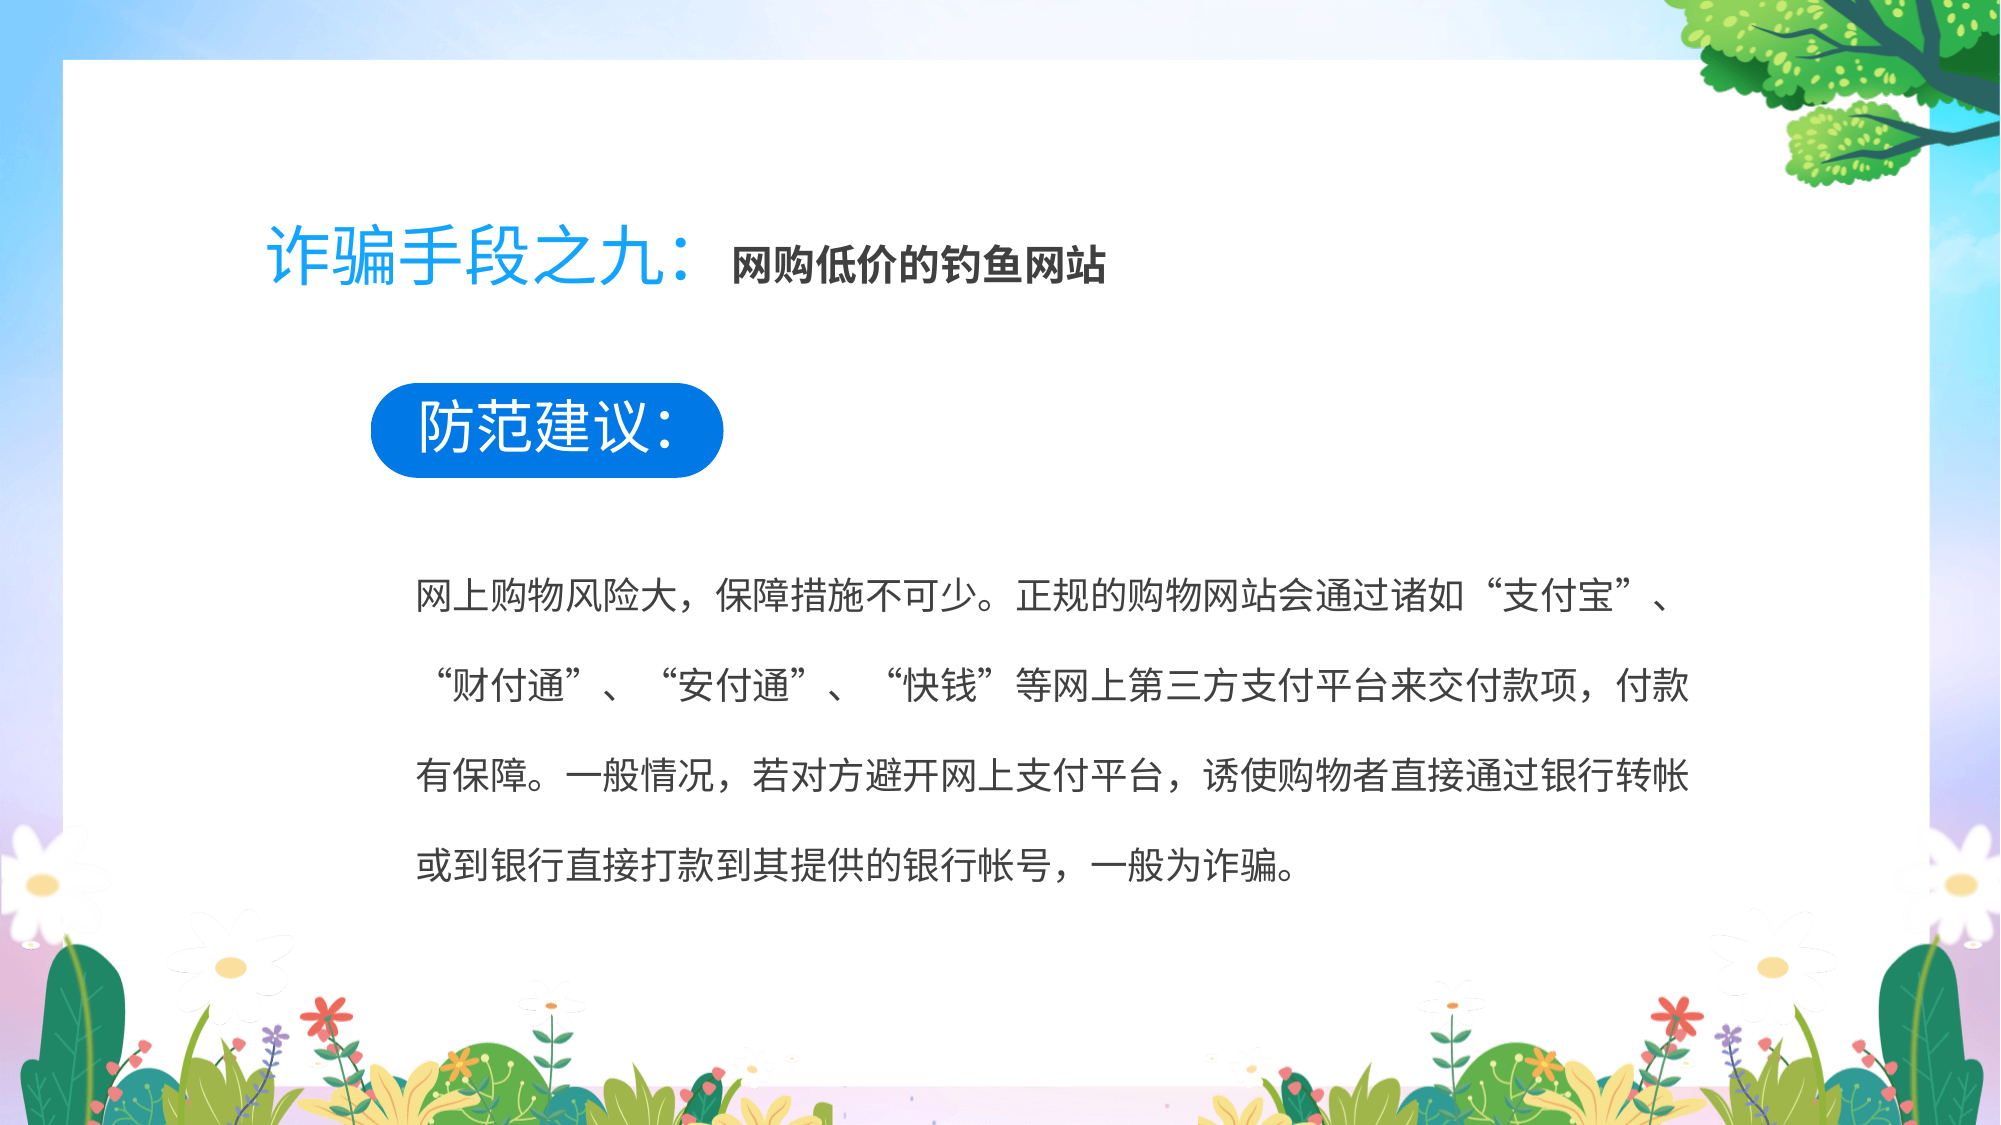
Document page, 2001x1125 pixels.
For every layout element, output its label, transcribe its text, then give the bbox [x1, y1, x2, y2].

picture [0, 0, 2001, 1125]
text_box 诈骗手段之九：网购低价的钓鱼网站 [249, 206, 1257, 301]
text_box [370, 382, 726, 478]
text_box 网上购物风险大，保障措施不可少。正规的购物网站会通过诸如“支付宝”、“财付通”、“安付通”、“快钱”等网上第三方支付平台来交付款项，付款有保障。一般情况，若对方避开网上支付平台，诱使购物者直接通过银行转帐或到银行直接打款到其提供的银行帐号，一般为诈骗。 [400, 519, 1721, 894]
